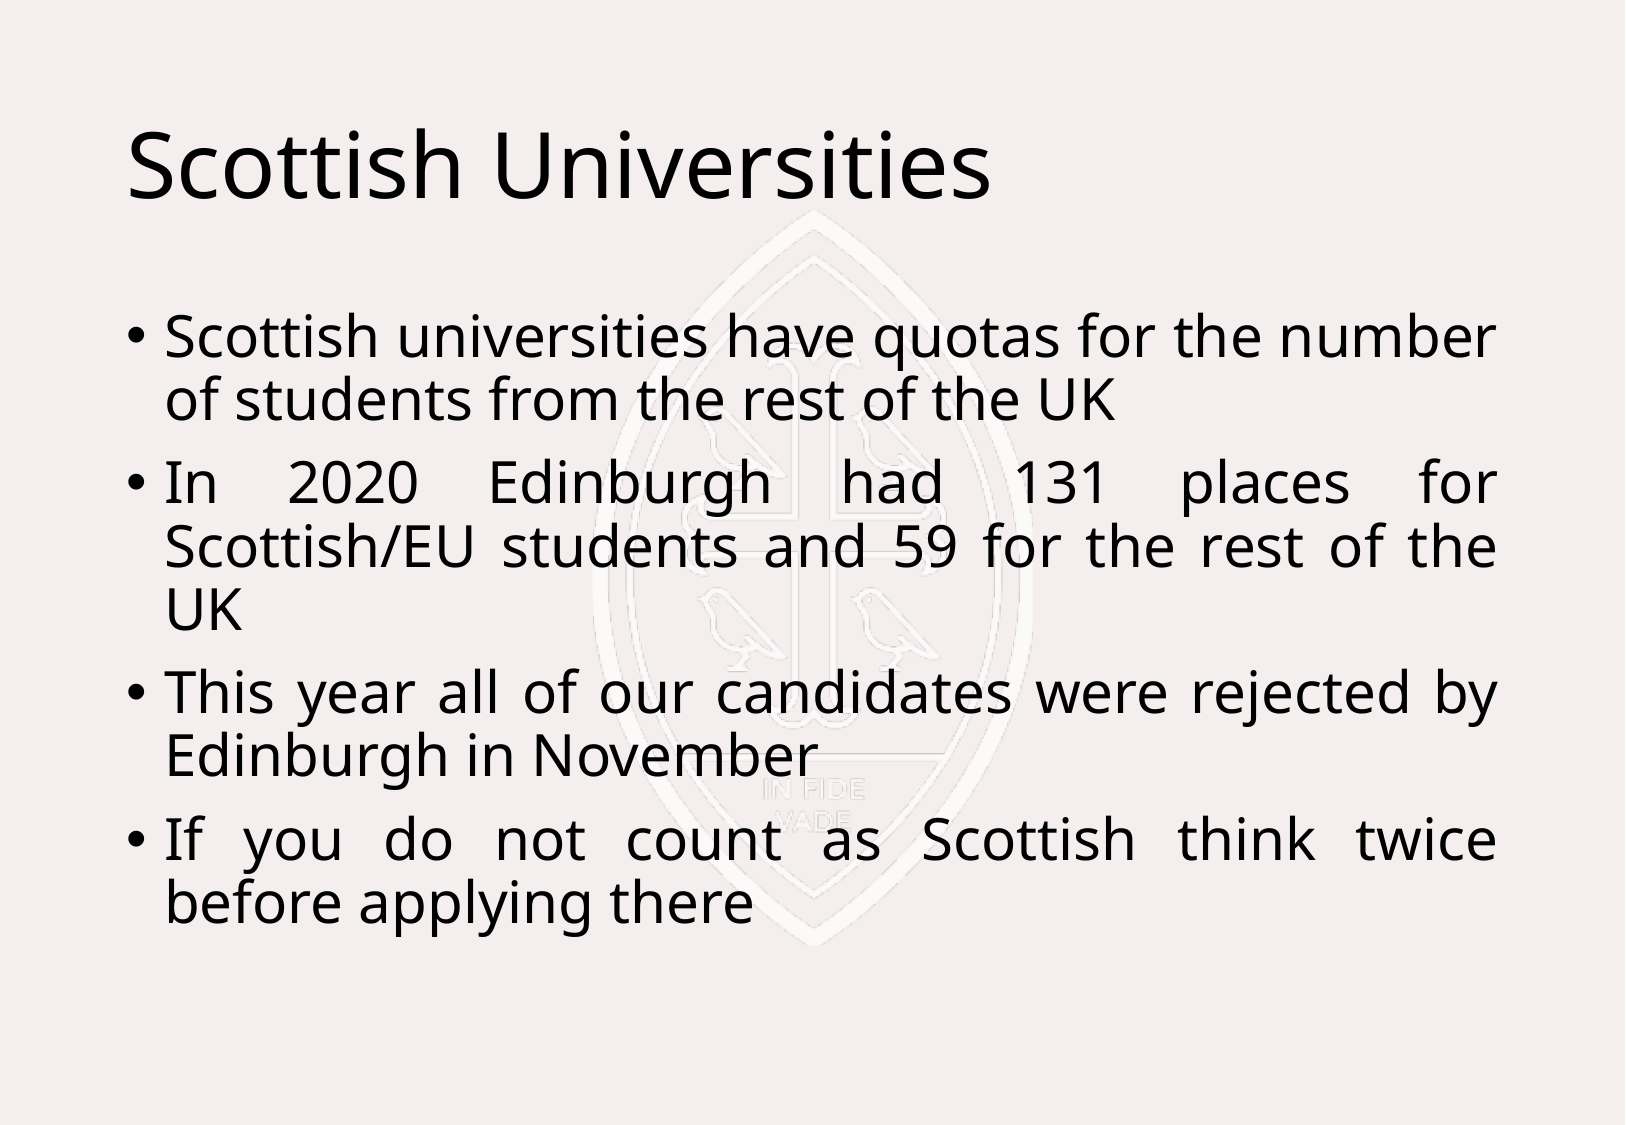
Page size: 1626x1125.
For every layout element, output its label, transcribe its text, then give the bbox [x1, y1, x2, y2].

list Scottish universities have quotas for the number of students from the rest of the UK In 2020 Edinburgh had 131 places for Scottish/EU students and 59 for the rest of the UK This year all of our candidates were rejected by Edinburgh in November If you do not count as Scottish think twice before applying there [111, 299, 1514, 1014]
title Scottish Universities [111, 59, 1514, 278]
